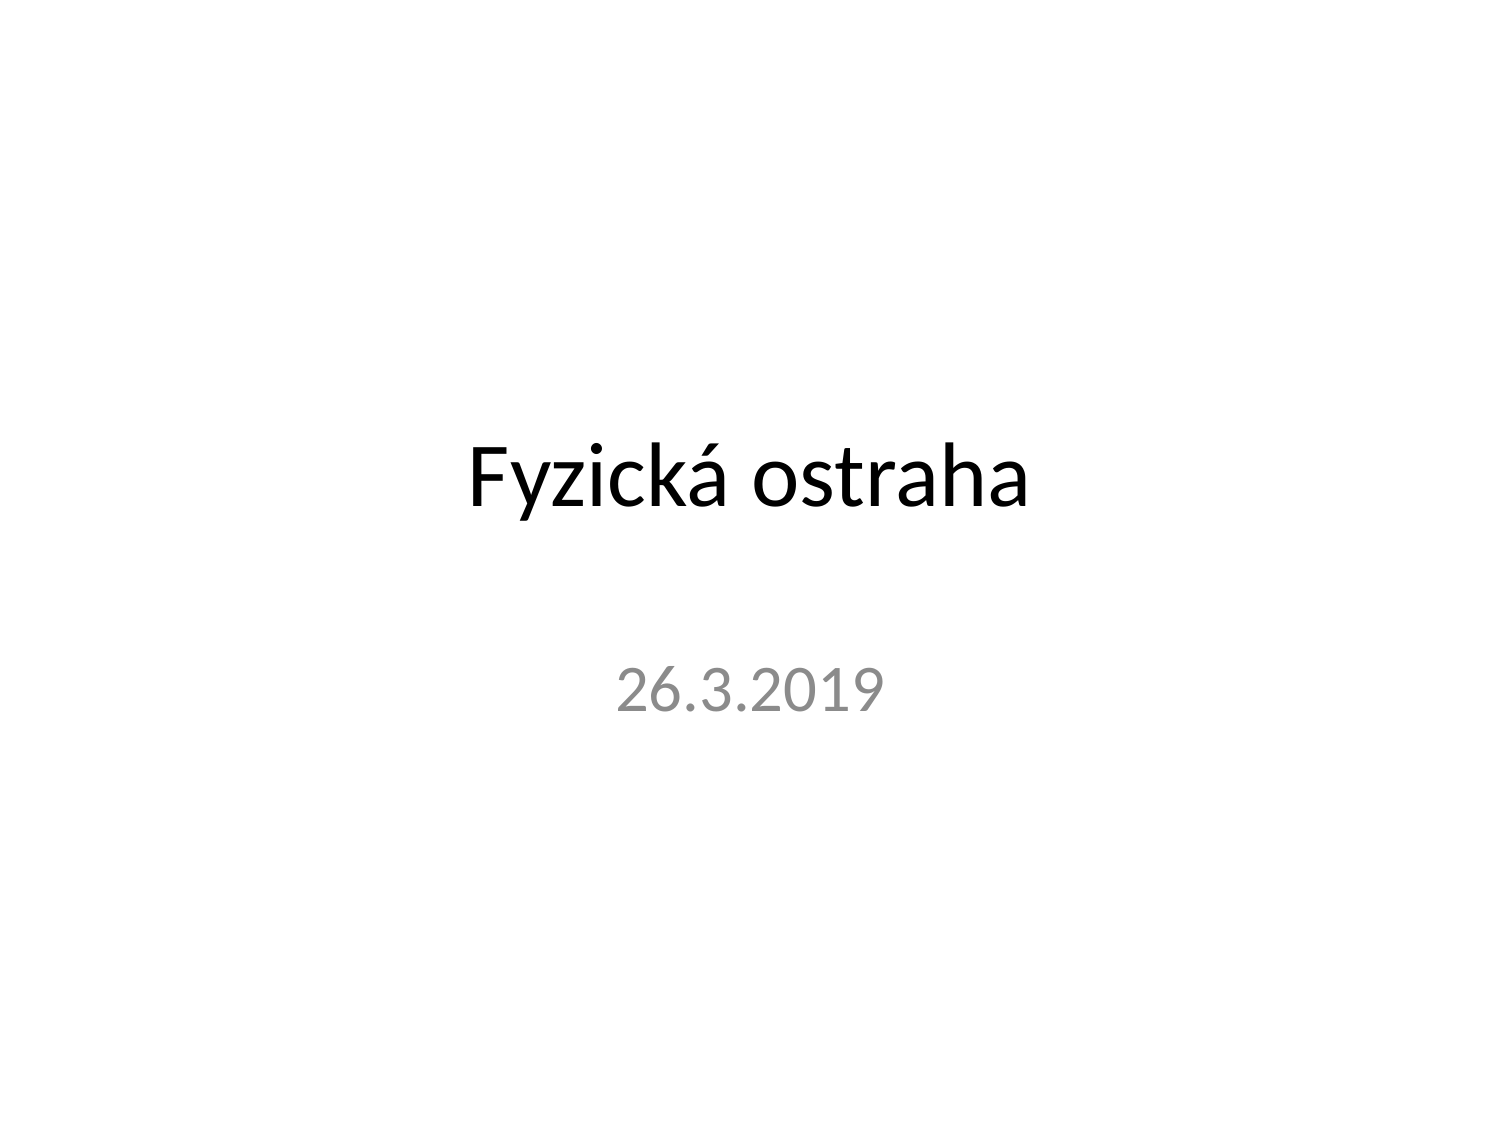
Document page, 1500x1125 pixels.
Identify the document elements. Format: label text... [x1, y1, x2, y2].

title Fyzická ostraha [112, 349, 1388, 591]
subtitle 26.3.2019 [225, 637, 1275, 925]
